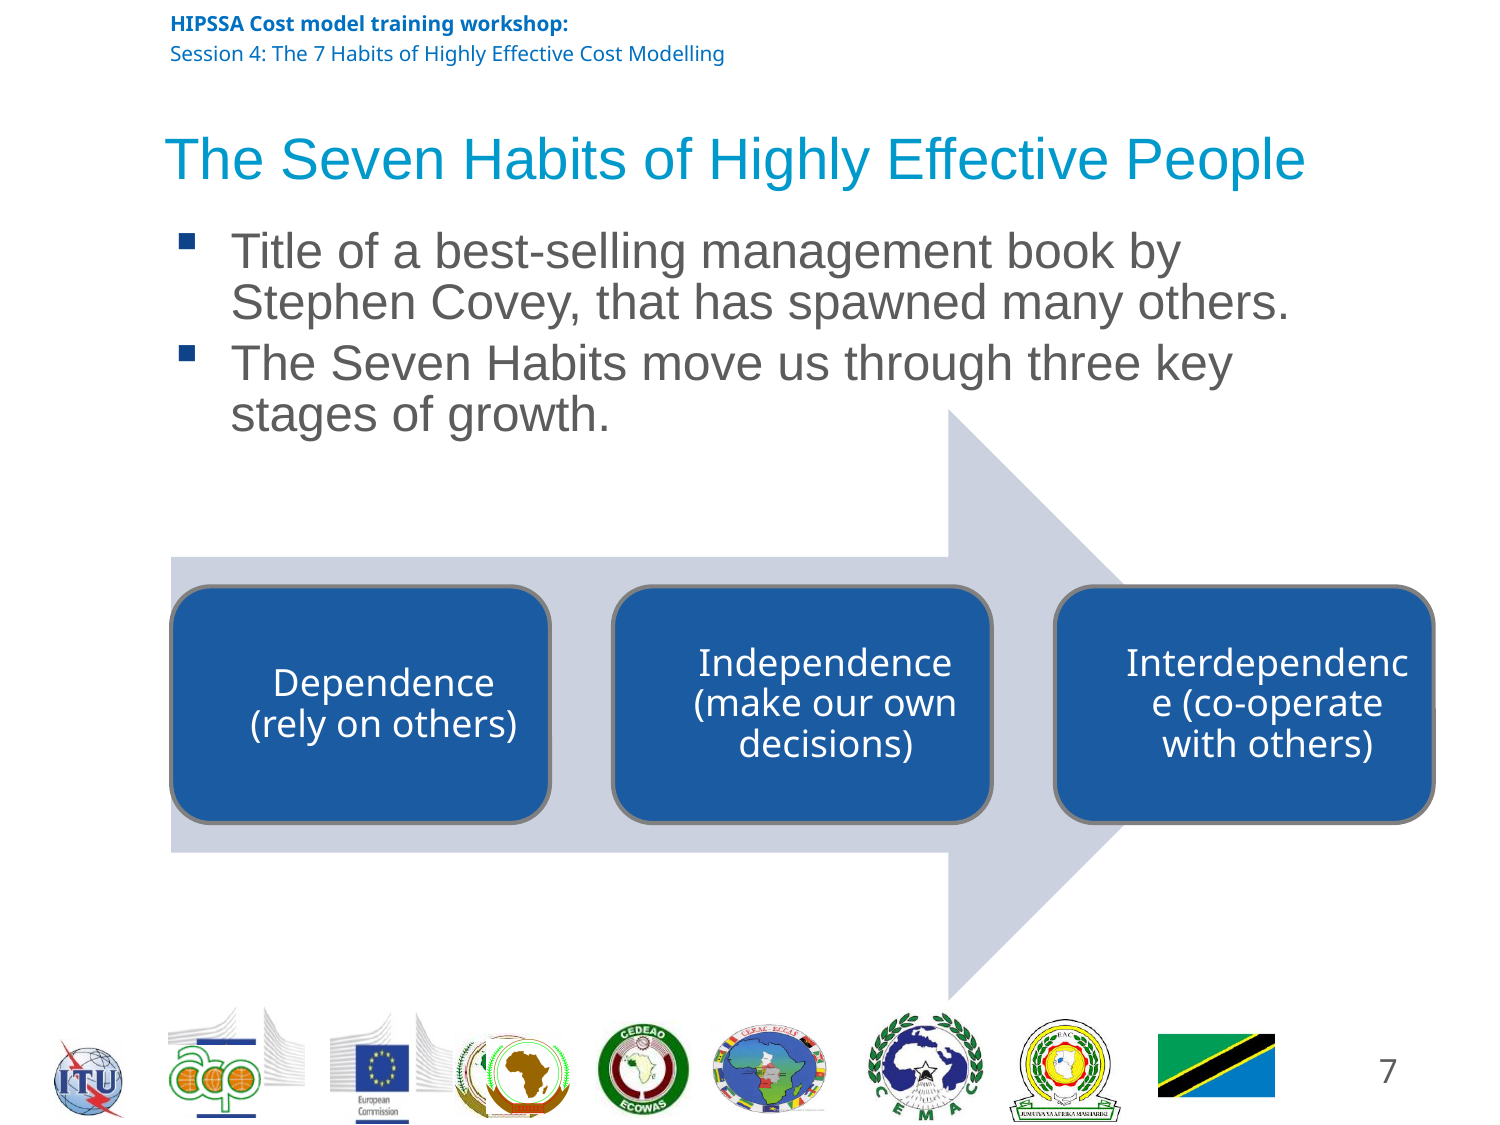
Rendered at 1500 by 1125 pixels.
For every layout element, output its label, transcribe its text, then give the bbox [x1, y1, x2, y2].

picture [167, 1006, 305, 1118]
picture [486, 1039, 570, 1114]
picture [330, 1012, 453, 1124]
title The Seven Habits of Highly Effective People [88, 78, 1401, 235]
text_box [170, 408, 1434, 1001]
picture [1158, 1008, 1275, 1125]
picture [711, 1023, 827, 1114]
slide_number 7 [1364, 1047, 1456, 1083]
picture [595, 1021, 692, 1118]
list Title of a best-selling management book by Stephen Covey, that has spawned many others. The Seven Habits move us through three key stages of growth. [159, 219, 1393, 970]
picture [1009, 1019, 1121, 1122]
picture [865, 1006, 984, 1125]
picture [54, 1039, 124, 1118]
